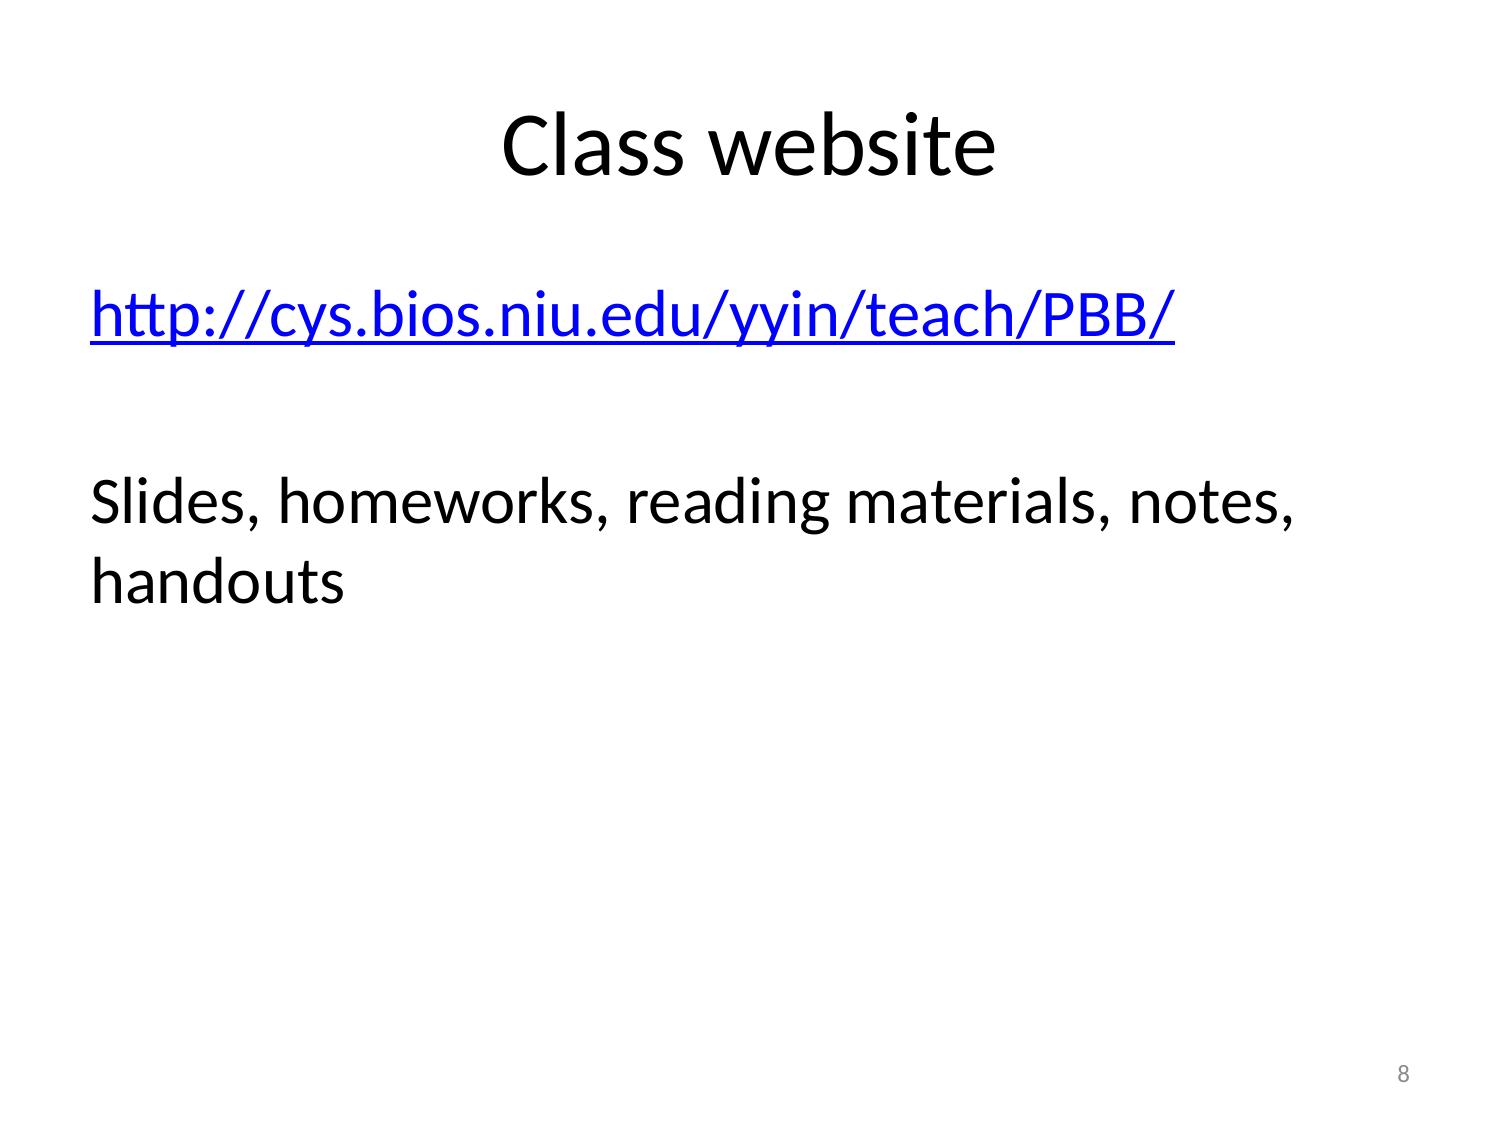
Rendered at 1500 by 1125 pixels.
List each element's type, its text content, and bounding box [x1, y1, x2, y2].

title Class website [75, 45, 1425, 233]
slide_number 8 [1074, 1042, 1425, 1103]
list http://cys.bios.niu.edu/yyin/teach/PBB/ Slides, homeworks, reading materials, notes, handouts [75, 262, 1425, 1005]
